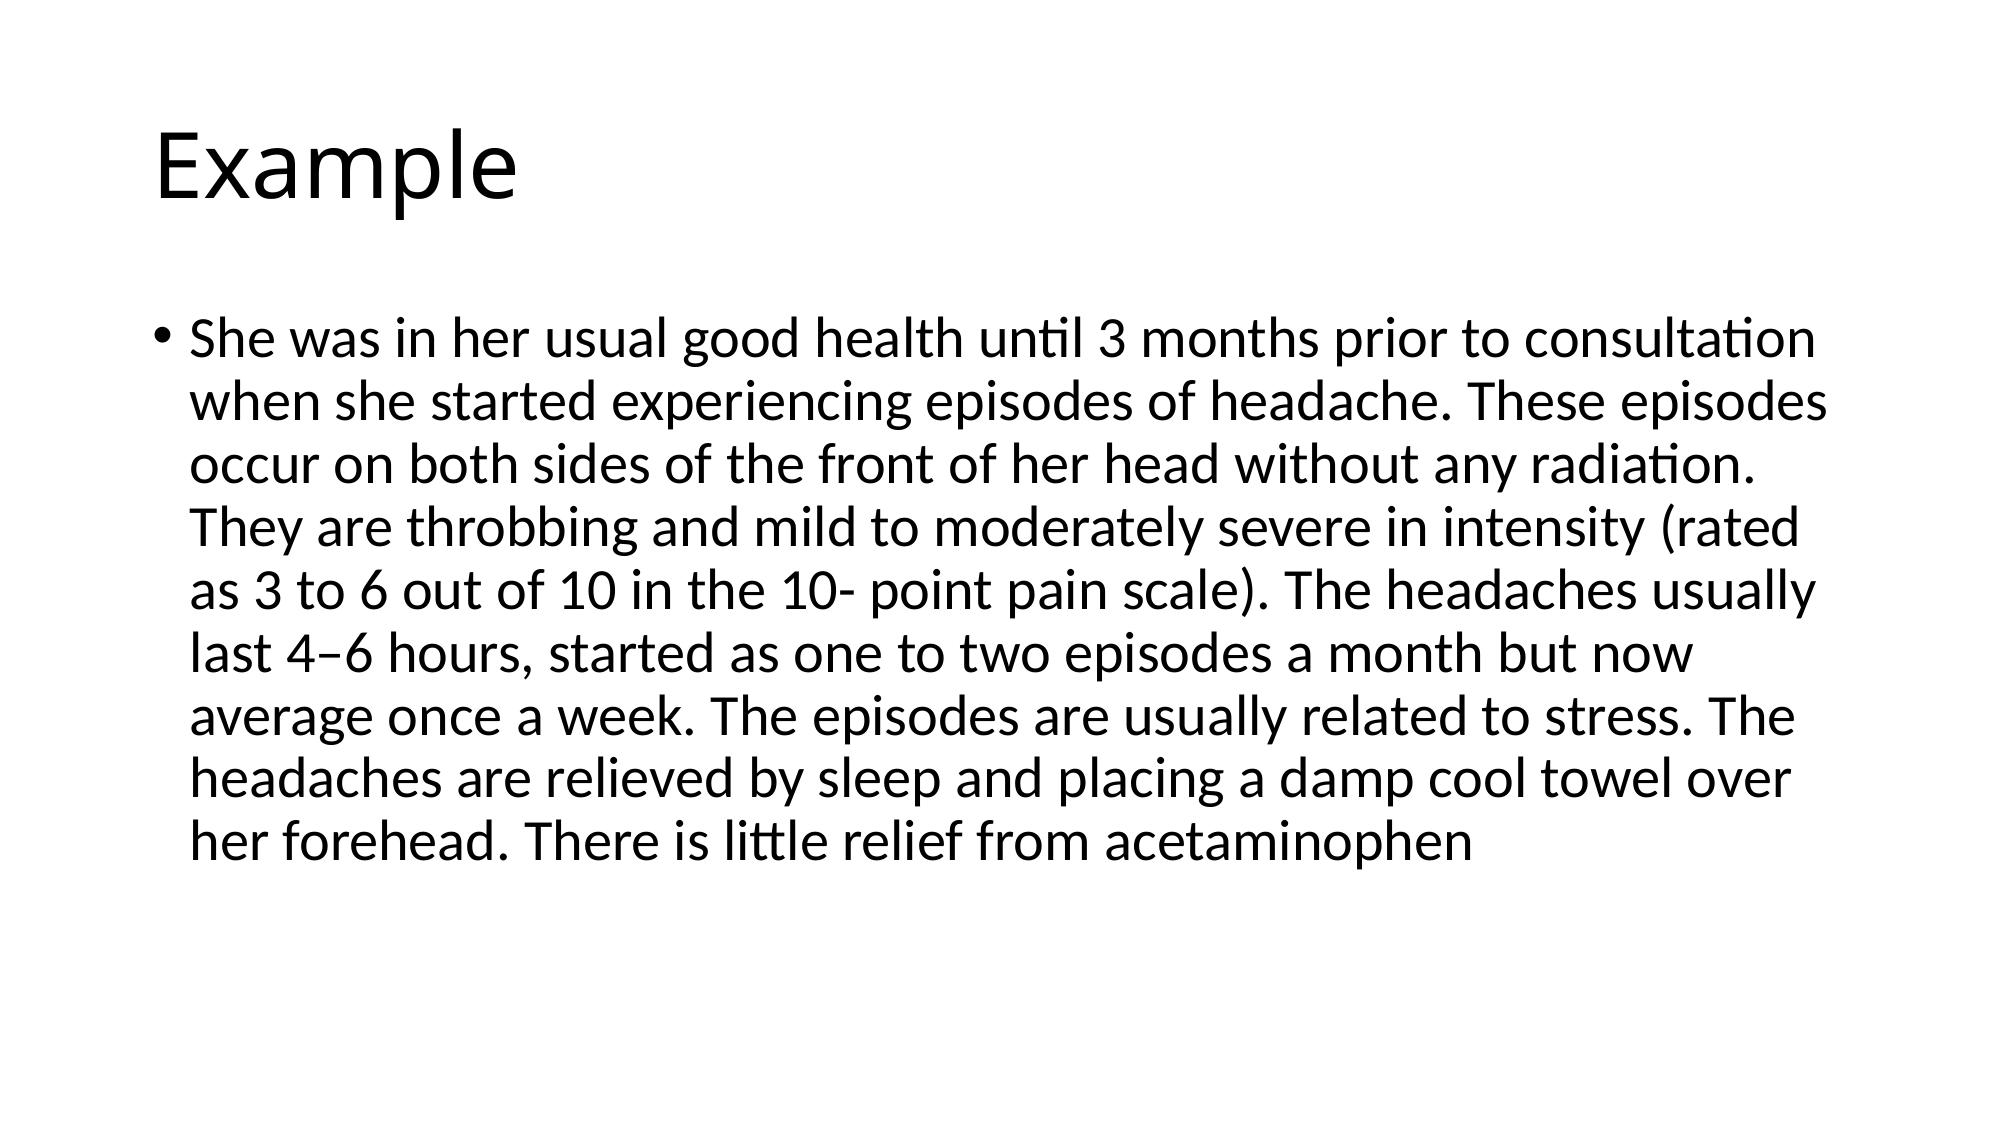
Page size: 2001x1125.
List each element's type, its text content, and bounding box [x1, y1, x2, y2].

title Example [137, 59, 1863, 278]
list She was in her usual good health until 3 months prior to consultation when she started experiencing episodes of headache. These episodes occur on both sides of the front of her head without any radiation. They are throbbing and mild to moderately severe in intensity (rated as 3 to 6 out of 10 in the 10- point pain scale). The headaches usually last 4–6 hours, started as one to two episodes a month but now average once a week. The episodes are usually related to stress. The headaches are relieved by sleep and placing a damp cool towel over her forehead. There is little relief from acetaminophen [137, 299, 1863, 1014]
